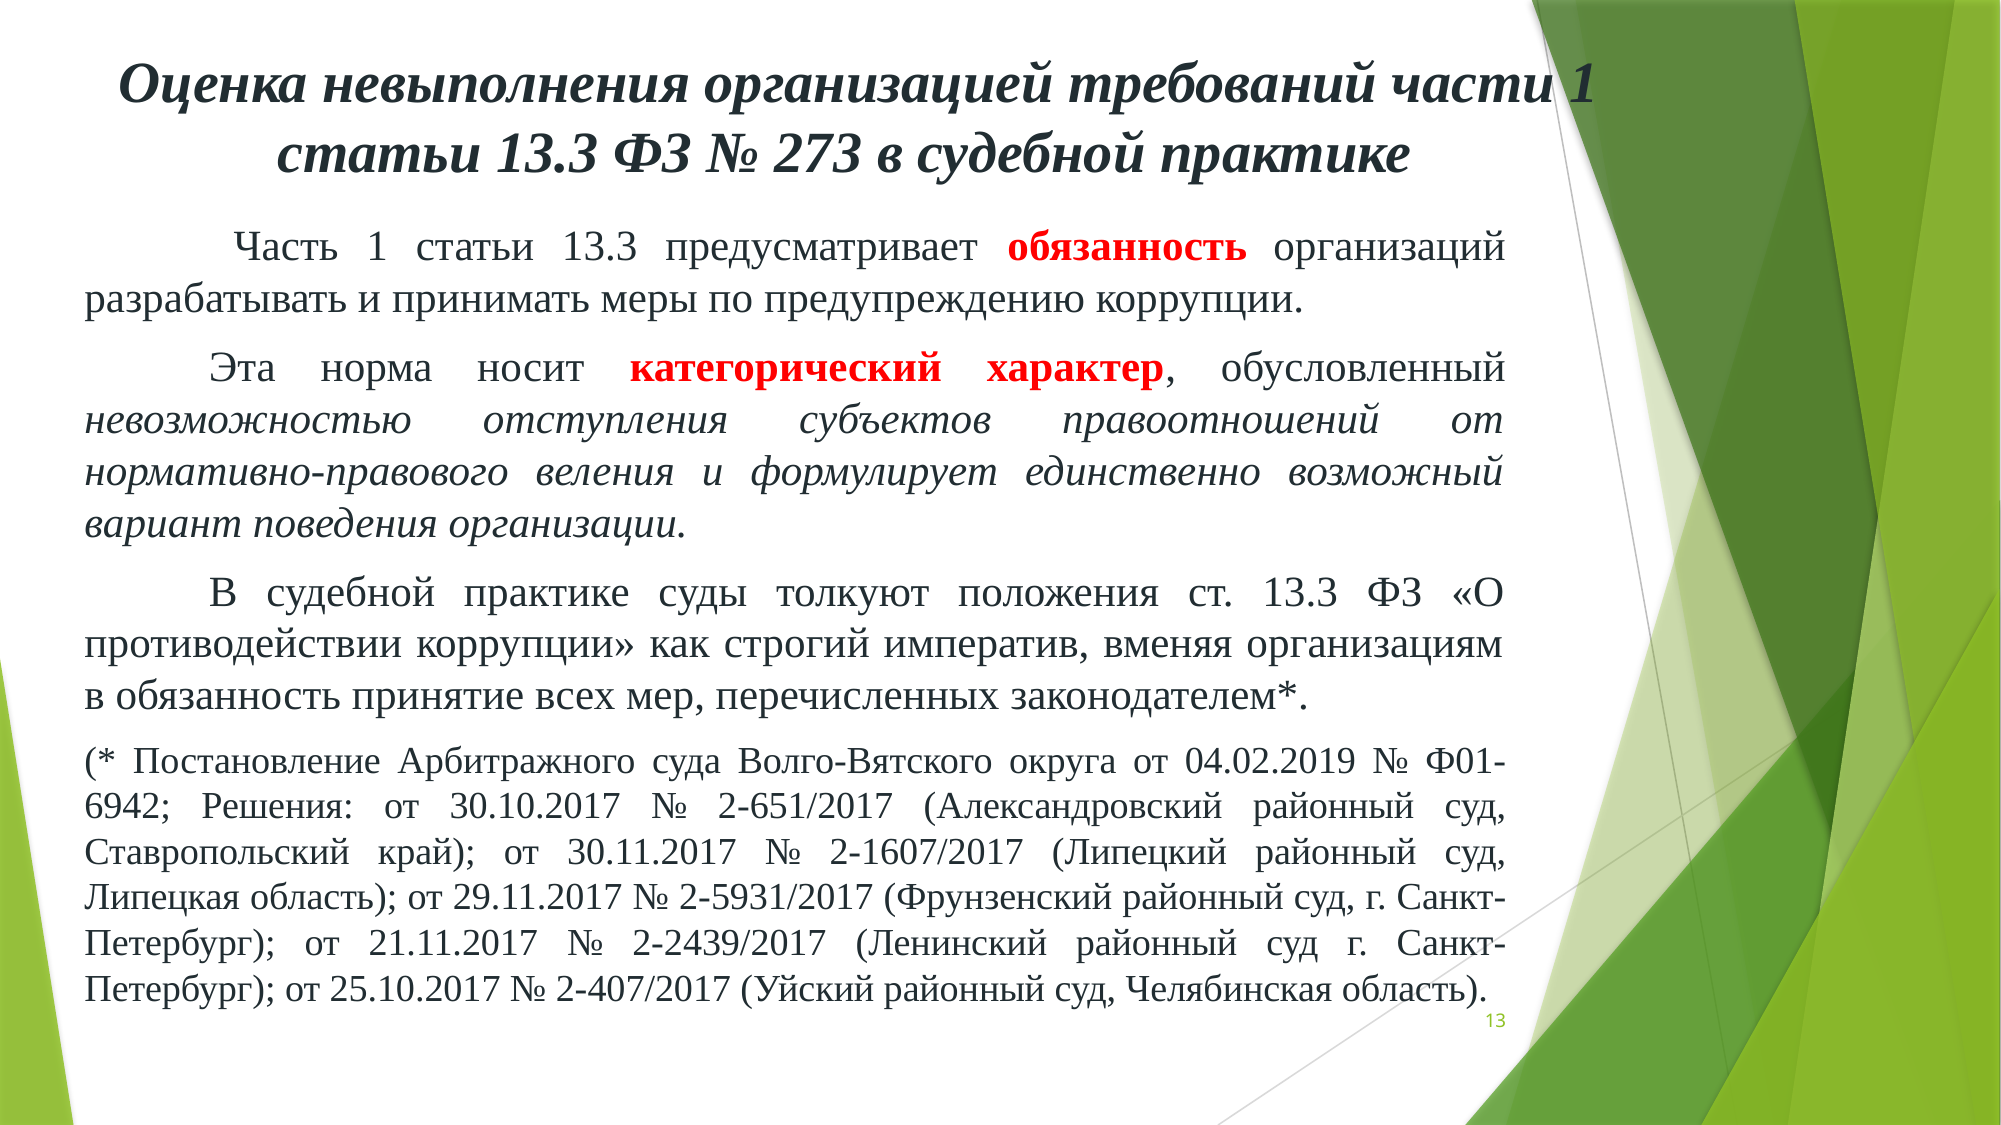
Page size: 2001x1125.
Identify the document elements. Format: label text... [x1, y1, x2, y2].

list Часть 1 статьи 13.3 предусматривает обязанность организаций разрабатывать и принимать меры по предупреждению коррупции. Эта норма носит категорический характер, обусловленный невозможностью отступления субъектов правоотношений от нормативно-правового веления и формулирует единственно возможный вариант поведения организации. В судебной практике суды толкуют положения ст. 13.3 ФЗ «О противодействии коррупции» как строгий императив, вменяя организациям в обязанность принятие всех мер, перечисленных законодателем*. (* Постановление Арбитражного суда Волго-Вятского округа от 04.02.2019 № Ф01-6942; Решения: от 30.10.2017 № 2-651/2017 (Александровский районный суд, Ставропольский край); от 30.11.2017 № 2-1607/2017 (Липецкий районный суд, Липецкая область); от 29.11.2017 № 2-5931/2017 (Фрунзенский районный суд, г. Санкт-Петербург); от 21.11.2017 № 2-2439/2017 (Ленинский районный суд г. Санкт-Петербург); от 25.10.2017 № 2-407/2017 (Уйский районный суд, Челябинская область). [69, 210, 1522, 1089]
slide_number 13 [1409, 991, 1522, 1051]
title Оценка невыполнения организацией требований части 1 статьи 13.3 ФЗ № 273 в судебной практике [0, 36, 1715, 255]
